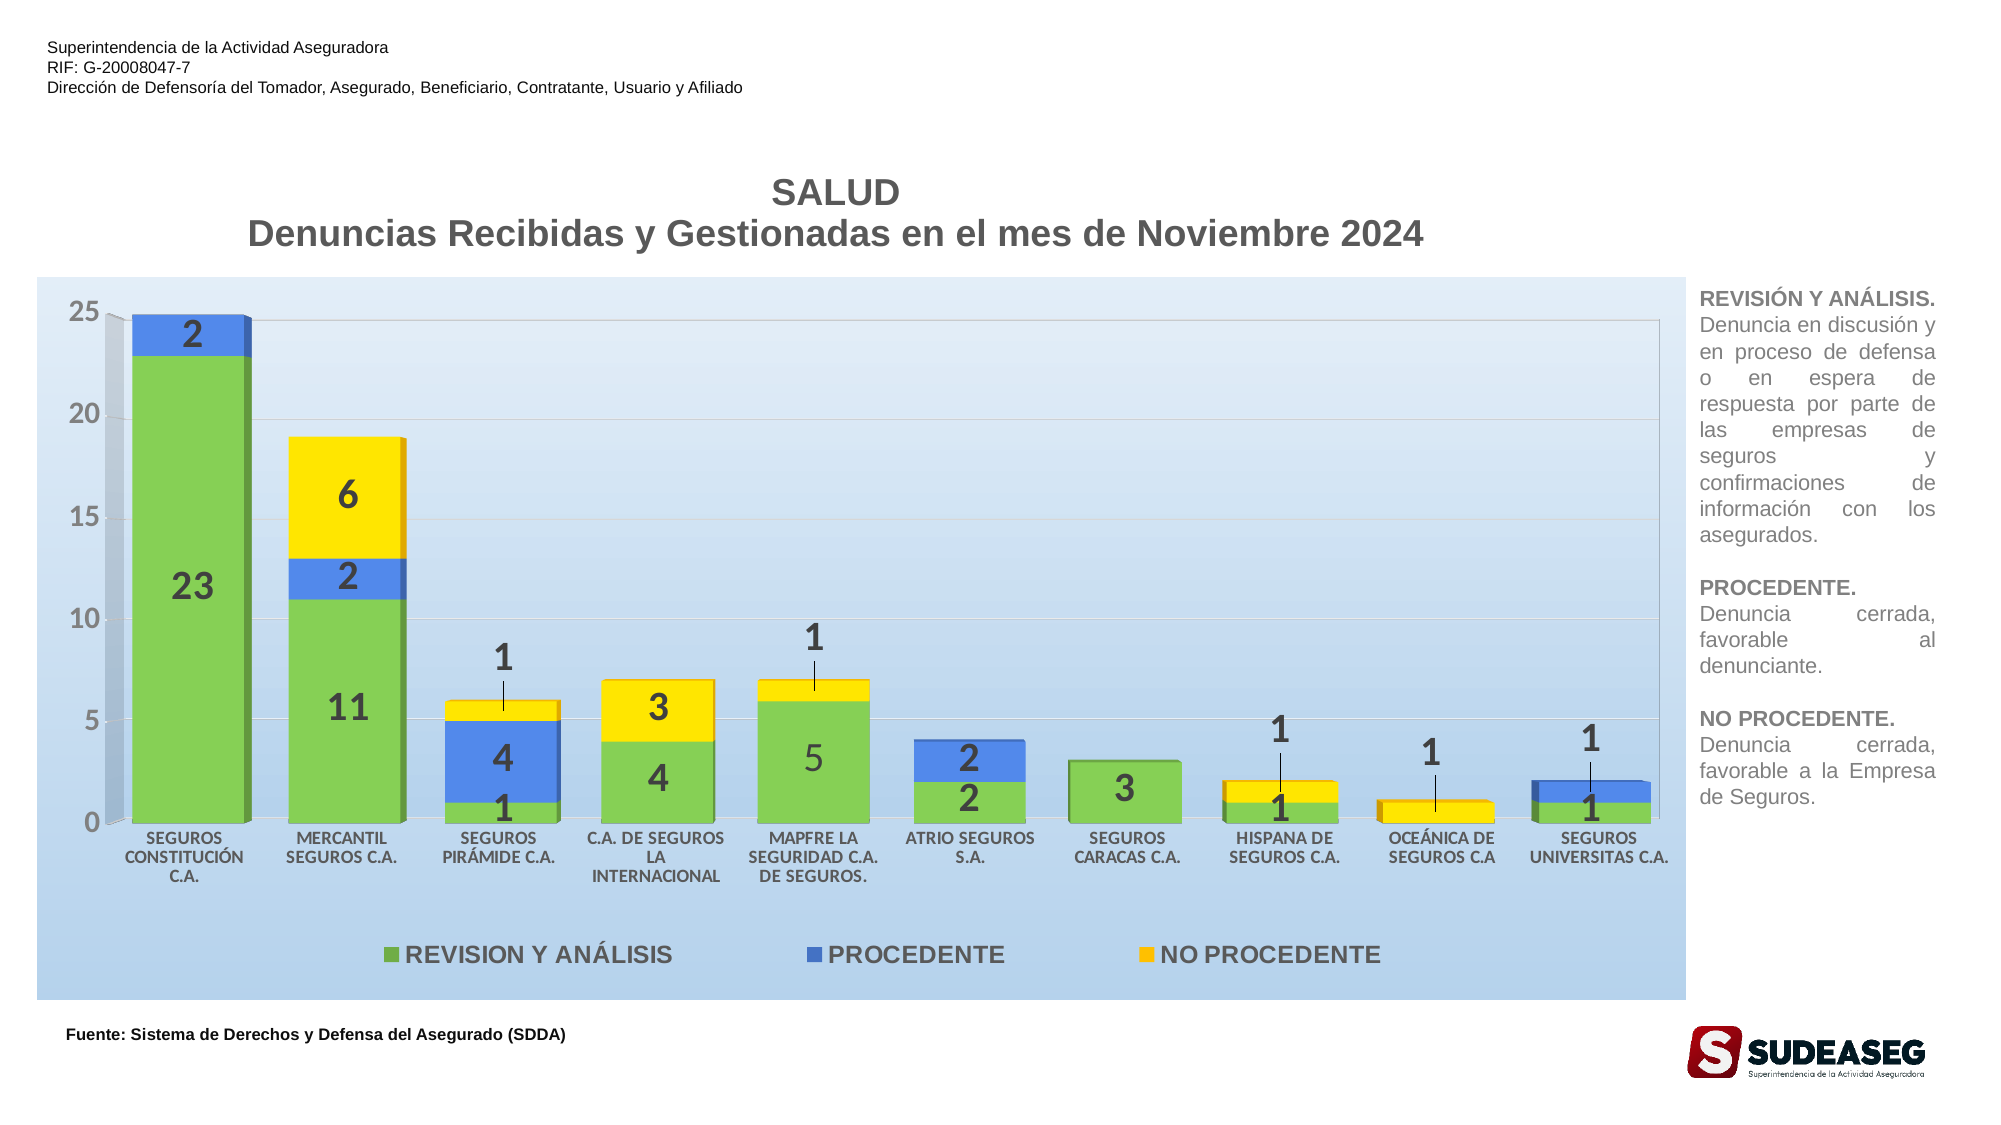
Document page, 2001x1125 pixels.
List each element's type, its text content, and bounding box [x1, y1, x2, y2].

text_box Fuente: Sistema de Derechos y Defensa del Asegurado (SDDA) [51, 1016, 758, 1051]
chart [37, 277, 1685, 1000]
text_box Superintendencia de la Actividad Aseguradora RIF: G-20008047-7 Dirección de Defensoría del Tomador, Asegurado, Beneficiario, Contratante, Usuario y Afiliado [32, 29, 862, 105]
title SALUD Denuncias Recibidas y Gestionadas en el mes de Noviembre 2024 [51, 154, 1621, 274]
text_box REVISIÓN Y ANÁLISIS. Denuncia en discusión y en proceso de defensa o en espera de respuesta por parte de las empresas de seguros y confirmaciones de información con los asegurados. PROCEDENTE. Denuncia cerrada, favorable al denunciante. NO PROCEDENTE. Denuncia cerrada, favorable a la Empresa de Seguros. [1686, 277, 1951, 817]
picture [1682, 1021, 1930, 1083]
